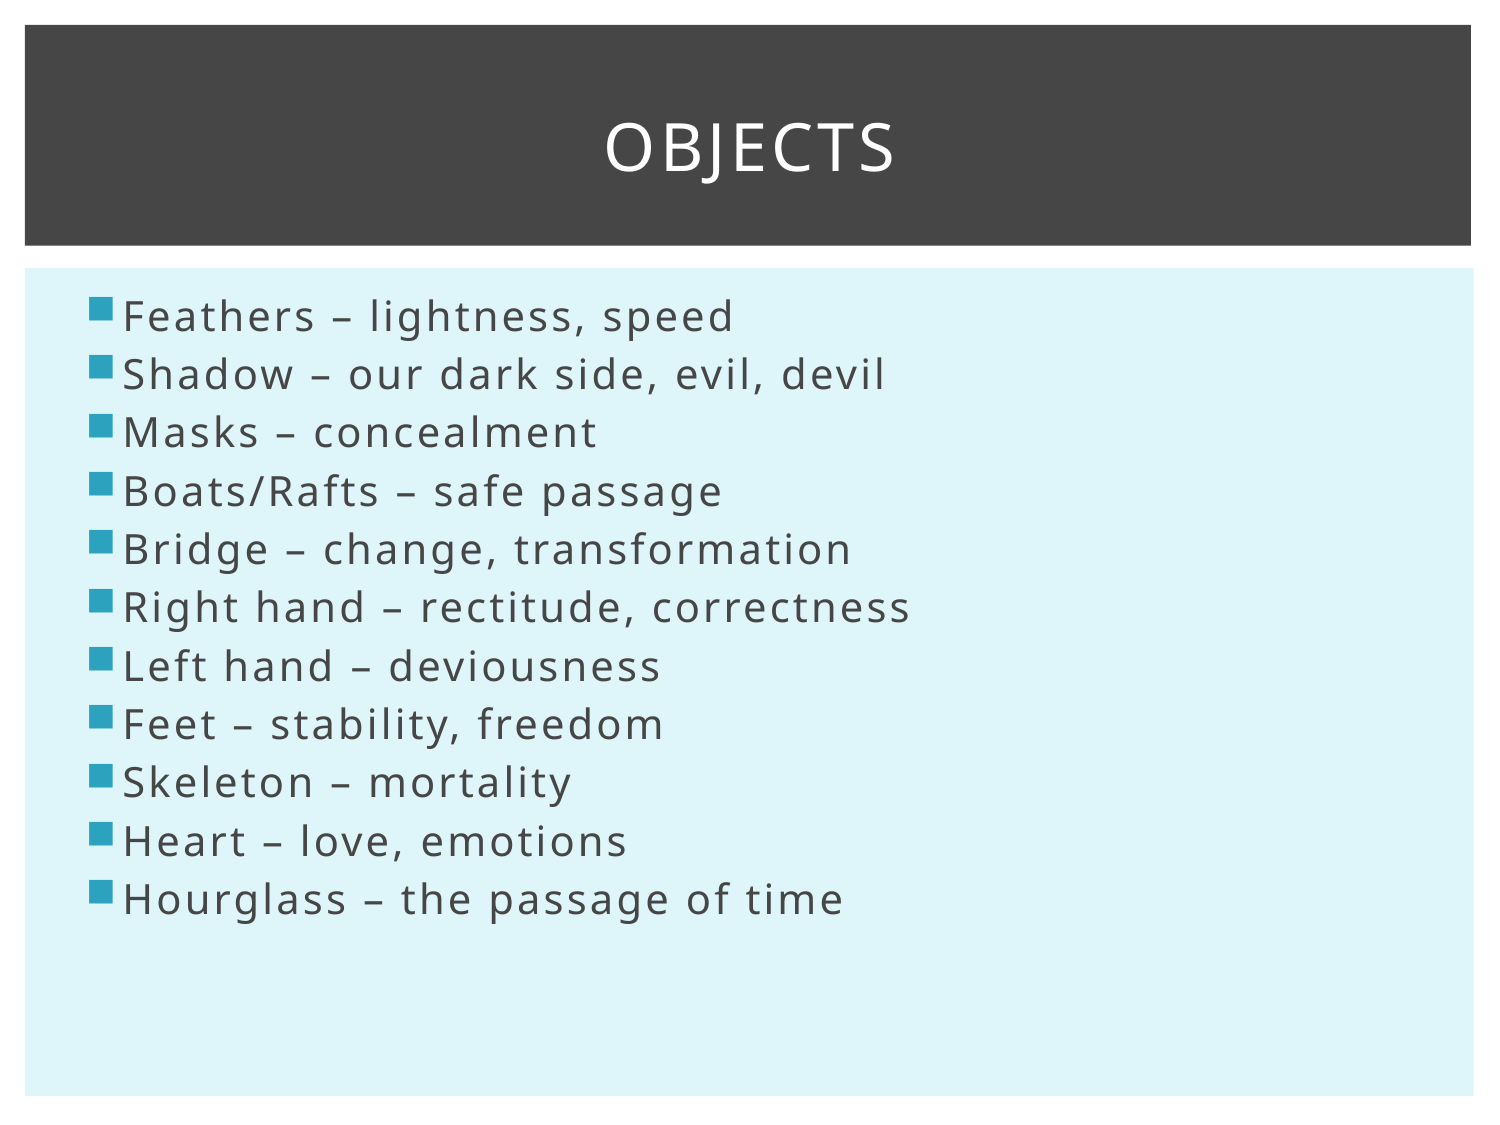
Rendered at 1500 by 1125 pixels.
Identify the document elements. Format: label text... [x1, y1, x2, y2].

list Feathers – lightness, speed Shadow – our dark side, evil, devil Masks – concealment Boats/Rafts – safe passage Bridge – change, transformation Right hand – rectitude, correctness Left hand – deviousness Feet – stability, freedom Skeleton – mortality Heart – love, emotions Hourglass – the passage of time [62, 281, 1442, 1005]
title Objects [62, 58, 1438, 232]
